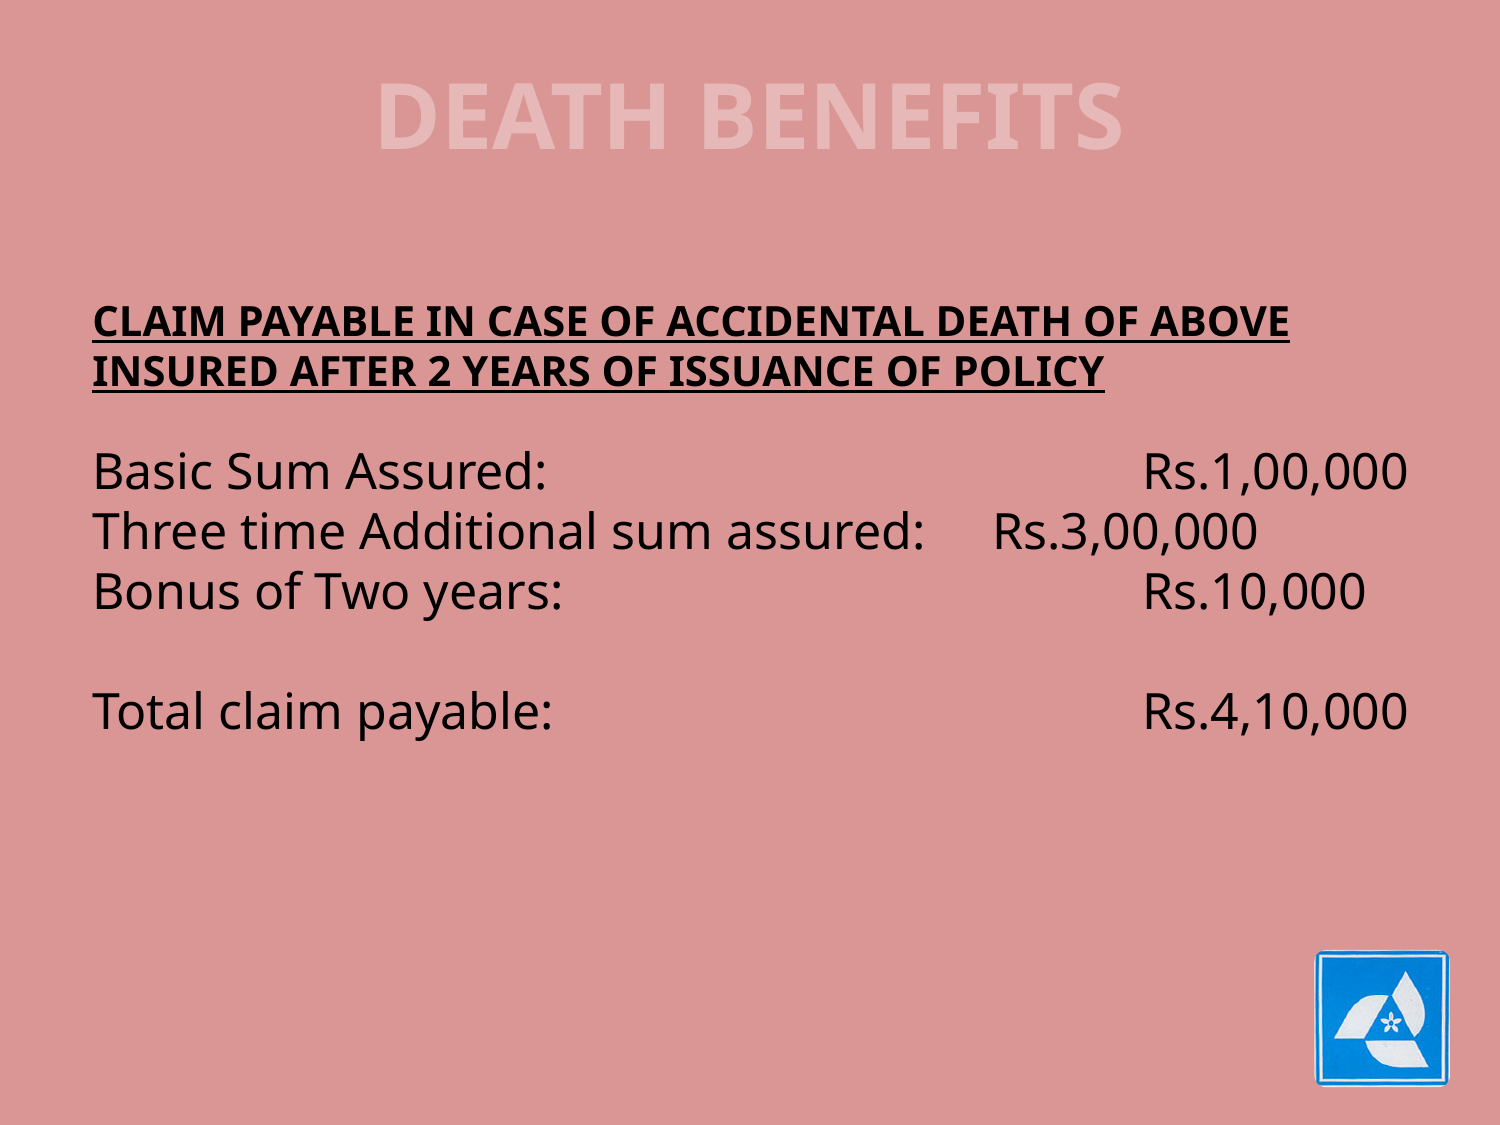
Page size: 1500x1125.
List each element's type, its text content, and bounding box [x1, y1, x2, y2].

text_box CLAIM PAYABLE IN CASE OF ACCIDENTAL DEATH OF ABOVE INSURED AFTER 2 YEARS OF ISSUANCE OF POLICY Basic Sum Assured: Rs.1,00,000 Three time Additional sum assured: Rs.3,00,000 Bonus of Two years: Rs.10,000 Total claim payable: Rs.4,10,000 [75, 237, 1463, 838]
picture [1314, 949, 1451, 1088]
text_box DEATH BENEFITS [0, 0, 1500, 175]
